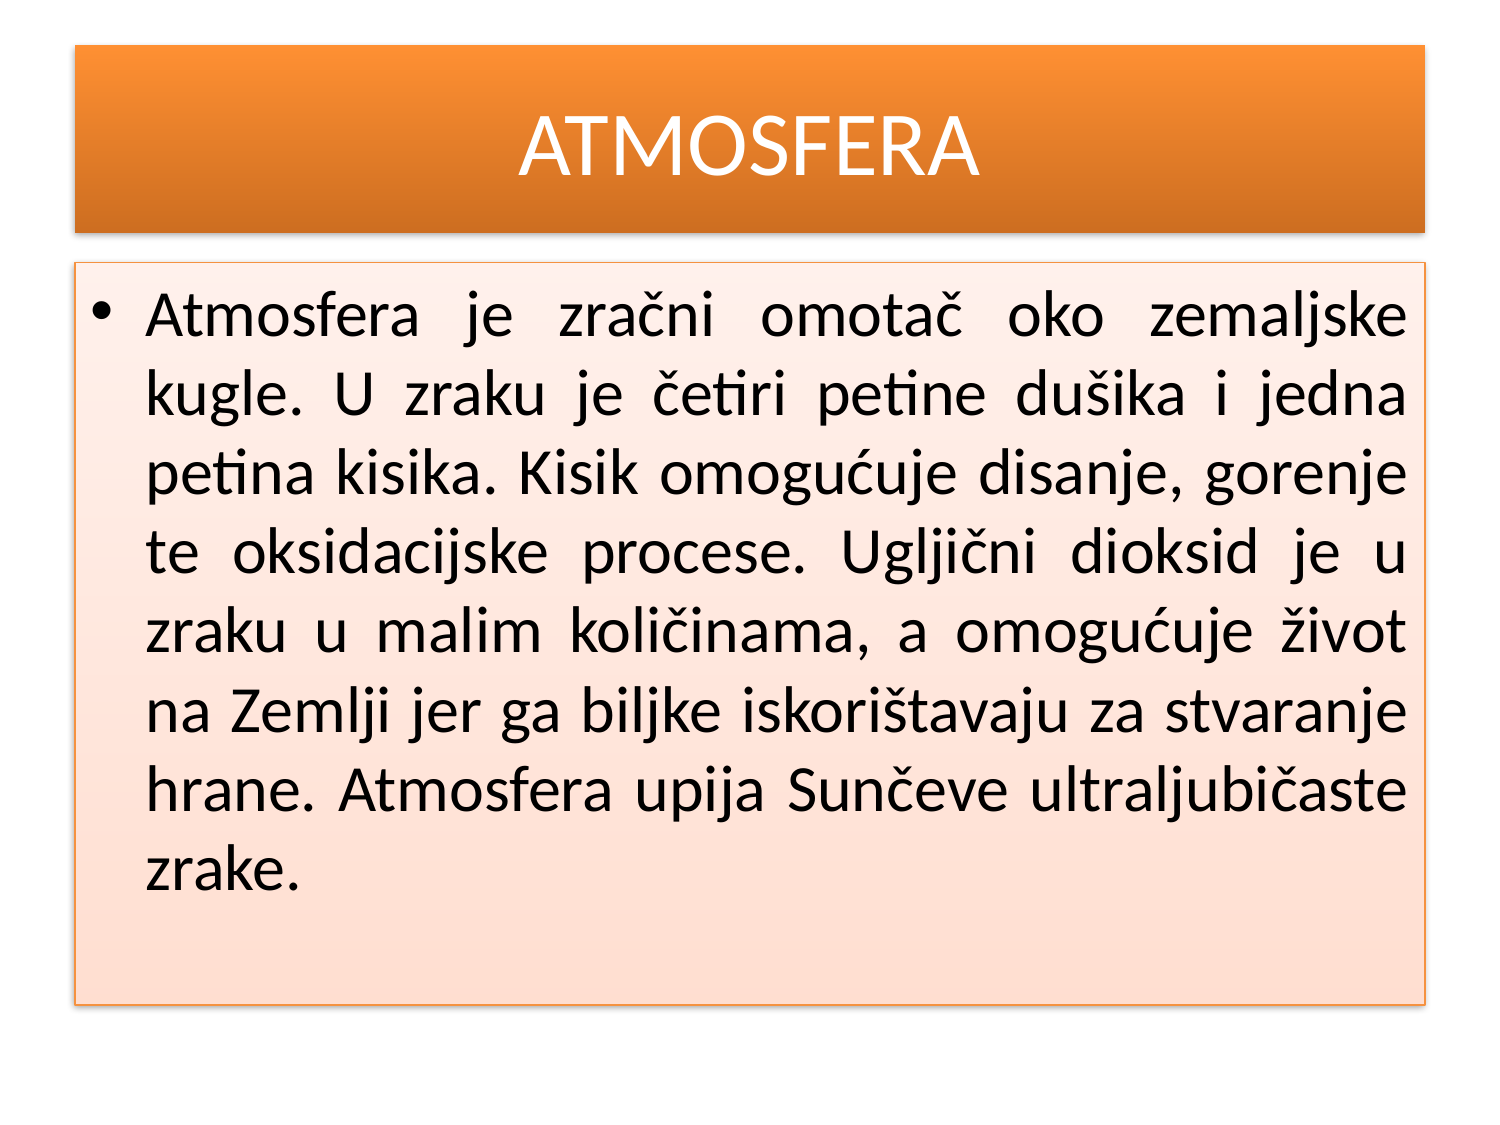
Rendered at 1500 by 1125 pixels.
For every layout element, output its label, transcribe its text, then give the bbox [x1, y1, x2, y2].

title ATMOSFERA [75, 45, 1425, 233]
list Atmosfera je zračni omotač oko zemaljske kugle. U zraku je četiri petine dušika i jedna petina kisika. Kisik omogućuje disanje, gorenje te oksidacijske procese. Ugljični dioksid je u zraku u malim količinama, a omogućuje život na Zemlji jer ga biljke iskorištavaju za stvaranje hrane. Atmosfera upija Sunčeve ultraljubičaste zrake. [74, 262, 1426, 1006]
